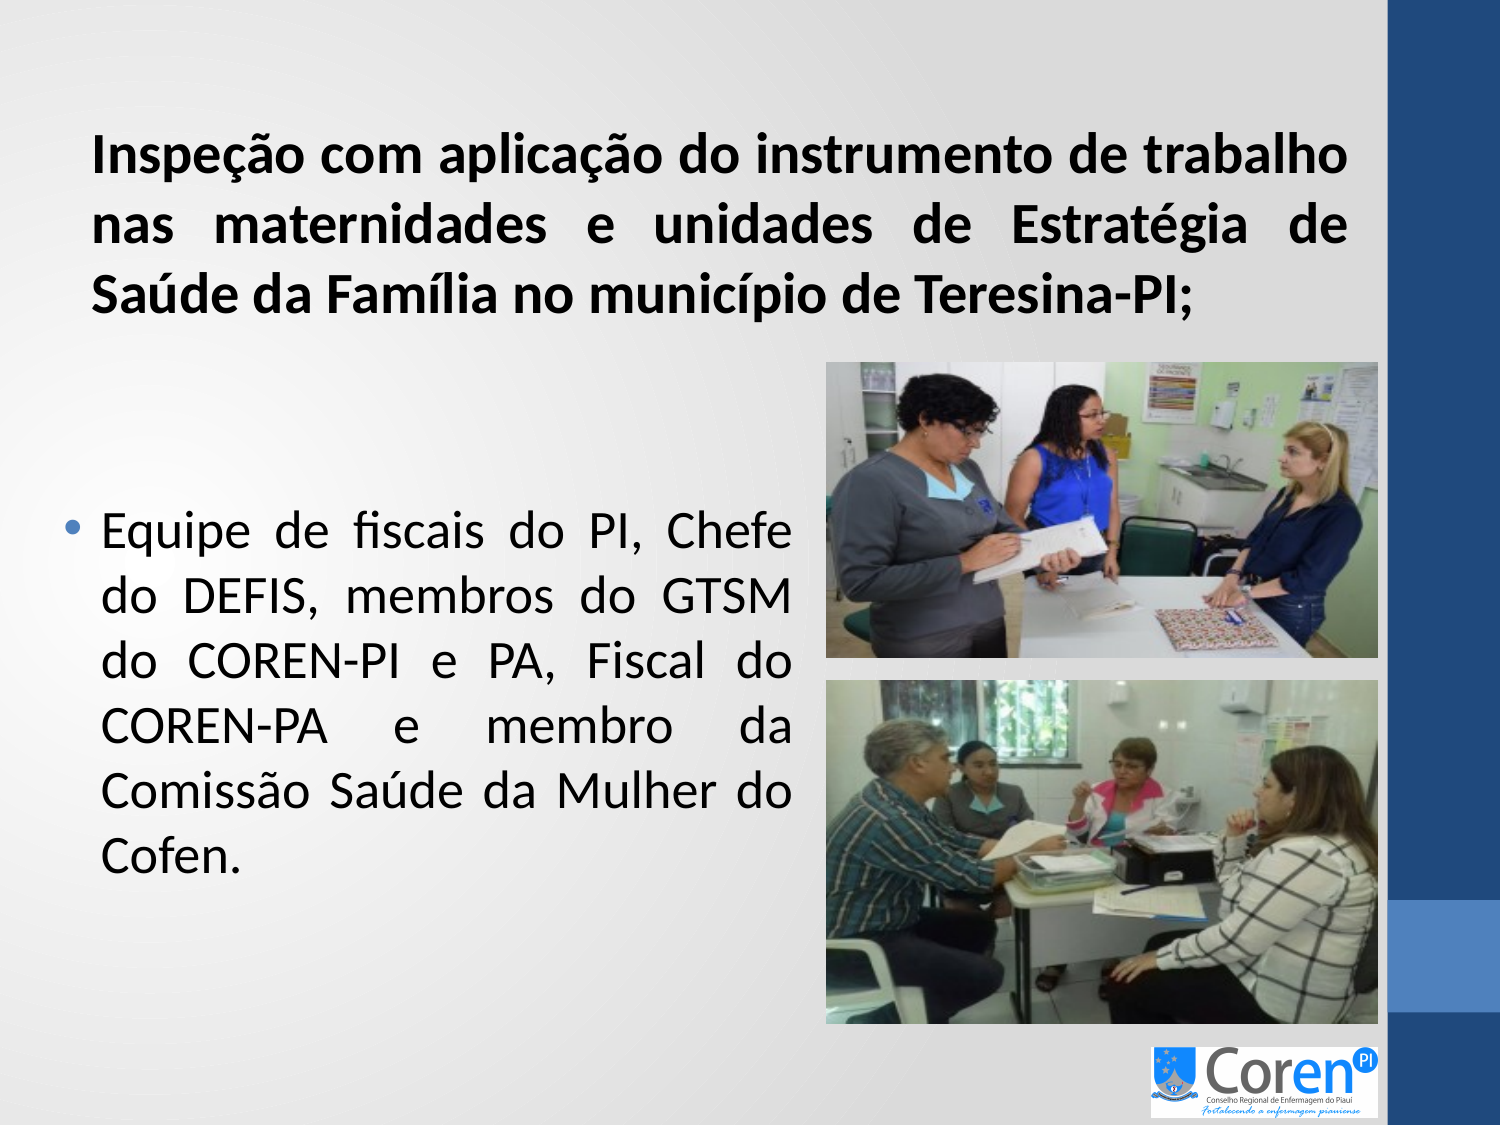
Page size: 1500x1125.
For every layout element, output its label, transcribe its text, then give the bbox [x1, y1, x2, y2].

picture [825, 680, 1378, 1024]
picture [1151, 1047, 1378, 1119]
text_box Equipe de fiscais do PI, Chefe do DEFIS, membros do GTSM do COREN-PI e PA, Fiscal do COREN-PA e membro da Comissão Saúde da Mulher do Cofen. [29, 486, 809, 1125]
picture [825, 362, 1378, 659]
list Inspeção com aplicação do instrumento de trabalho nas maternidades e unidades de Estratégia de Saúde da Família no município de Teresina-PI; [76, 108, 1365, 646]
